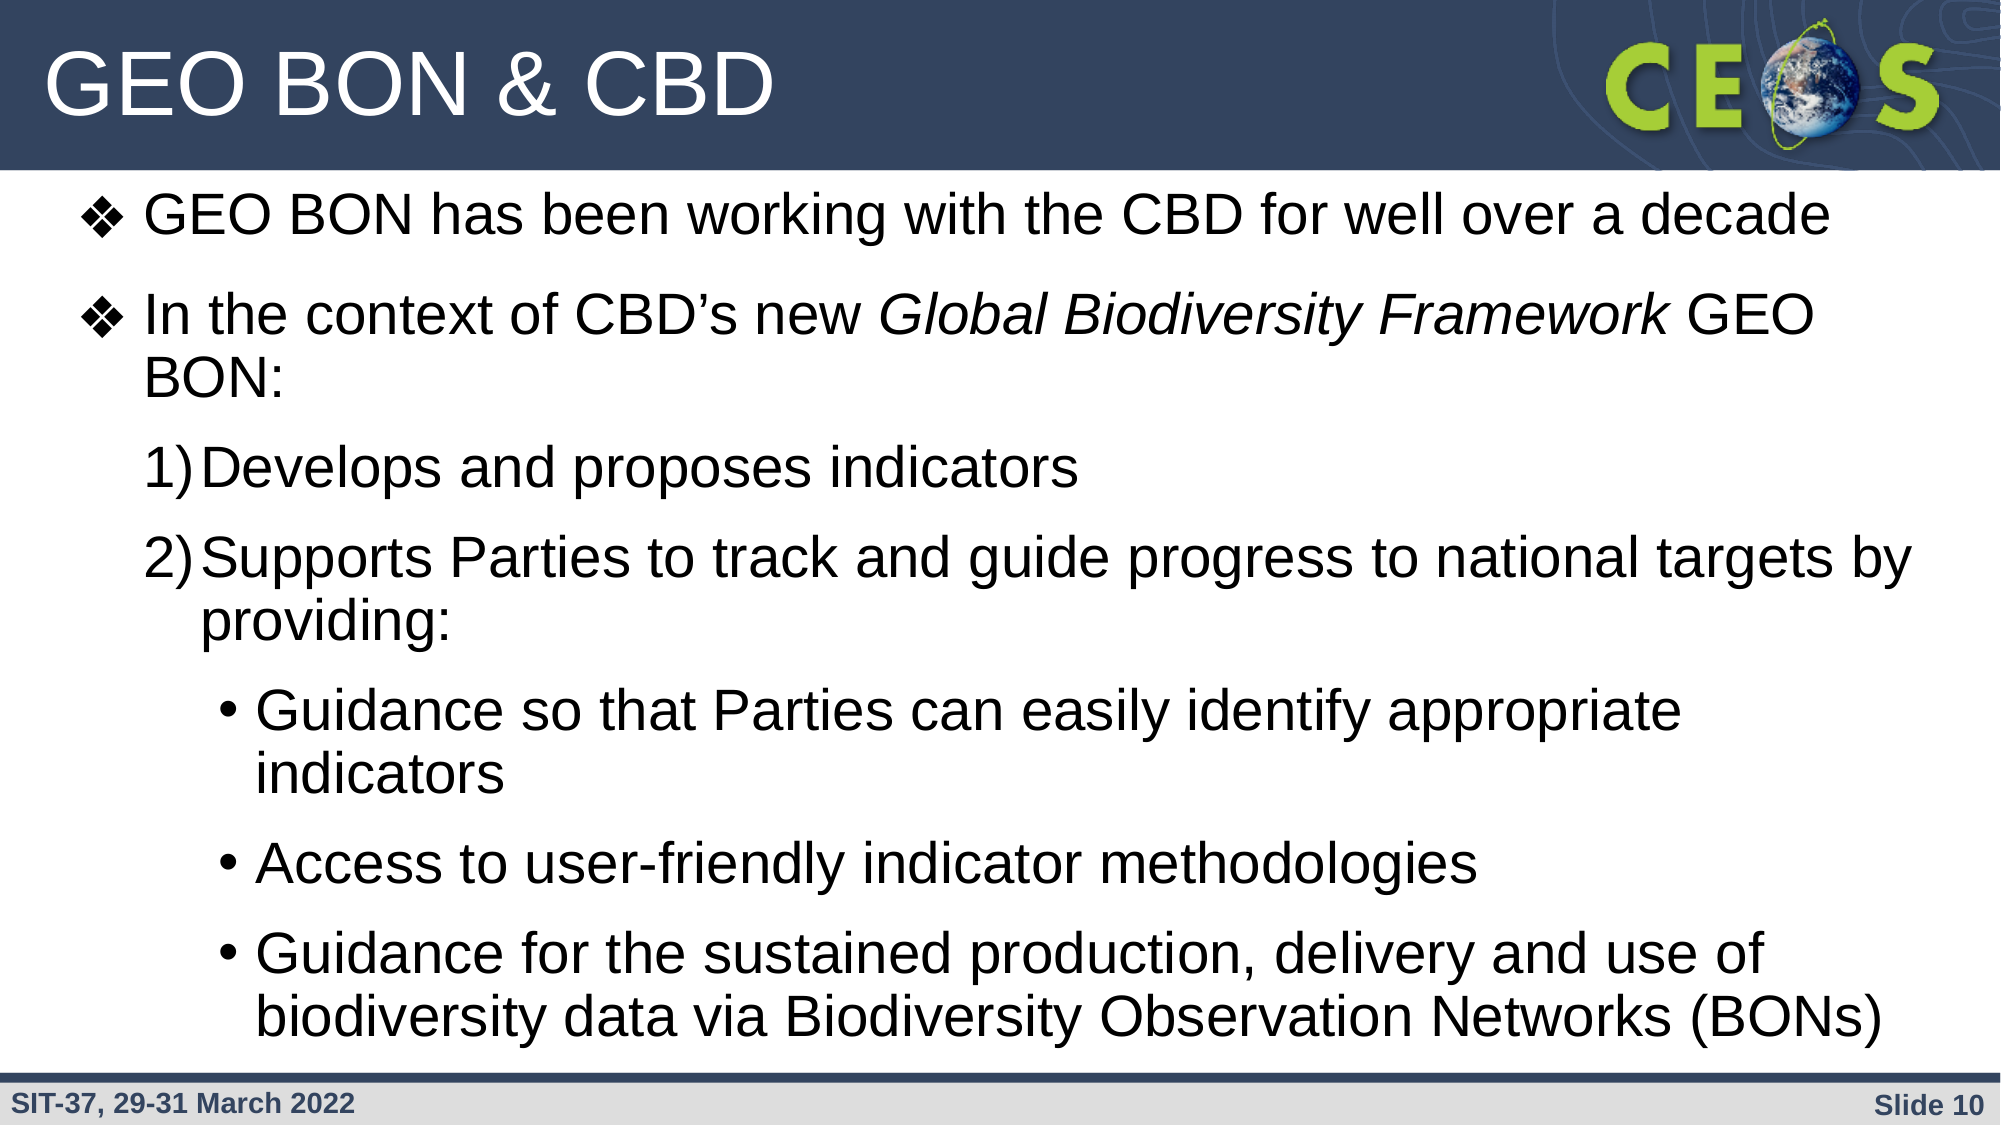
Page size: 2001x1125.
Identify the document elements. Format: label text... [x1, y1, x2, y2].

title GEO BON & CBD [28, 28, 1569, 157]
picture [1606, 18, 1939, 150]
list GEO BON has been working with the CBD for well over a decade In the context of CBD’s new Global Biodiversity Framework GEO BON: Develops and proposes indicators Supports Parties to track and guide progress to national targets by providing: Guidance so that Parties can easily identify appropriate indicators Access to user-friendly indicator methodologies Guidance for the sustained production, delivery and use of biodiversity data via Biodiversity Observation Networks (BONs) [53, 176, 1939, 942]
